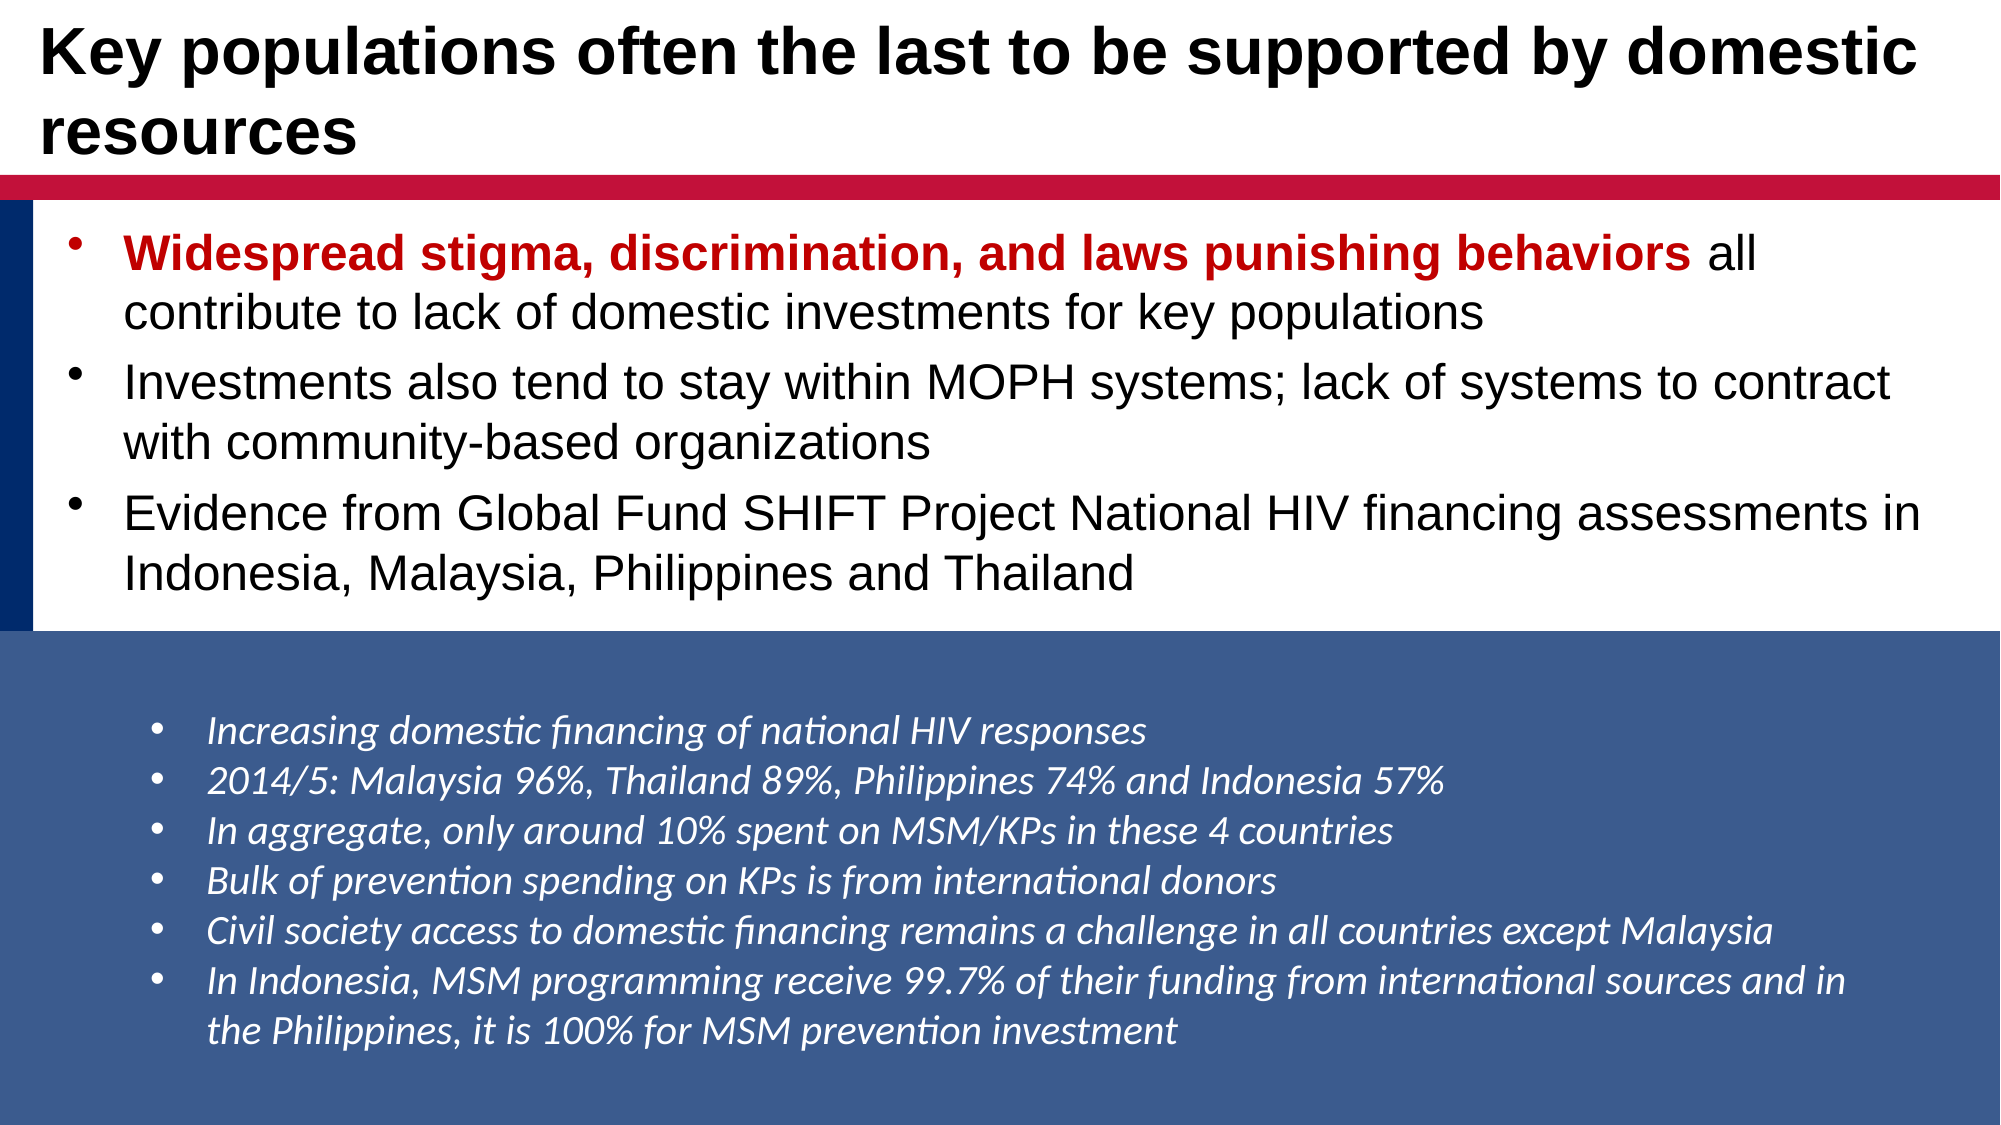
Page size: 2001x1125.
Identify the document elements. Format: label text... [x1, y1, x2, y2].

list Widespread stigma, discrimination, and laws punishing behaviors all contribute to lack of domestic investments for key populations Investments also tend to stay within MOPH systems; lack of systems to contract with community-based organizations Evidence from Global Fund SHIFT Project National HIV financing assessments in Indonesia, Malaysia, Philippines and Thailand [51, 212, 2000, 631]
text_box Increasing domestic financing of national HIV responses 2014/5: Malaysia 96%, Thailand 89%, Philippines 74% and Indonesia 57% In aggregate, only around 10% spent on MSM/KPs in these 4 countries Bulk of prevention spending on KPs is from international donors Civil society access to domestic financing remains a challenge in all countries except Malaysia In Indonesia, MSM programming receive 99.7% of their funding from international sources and in the Philippines, it is 100% for MSM prevention investment [0, 631, 2000, 1125]
title Key populations often the last to be supported by domestic resources [24, 0, 2000, 101]
